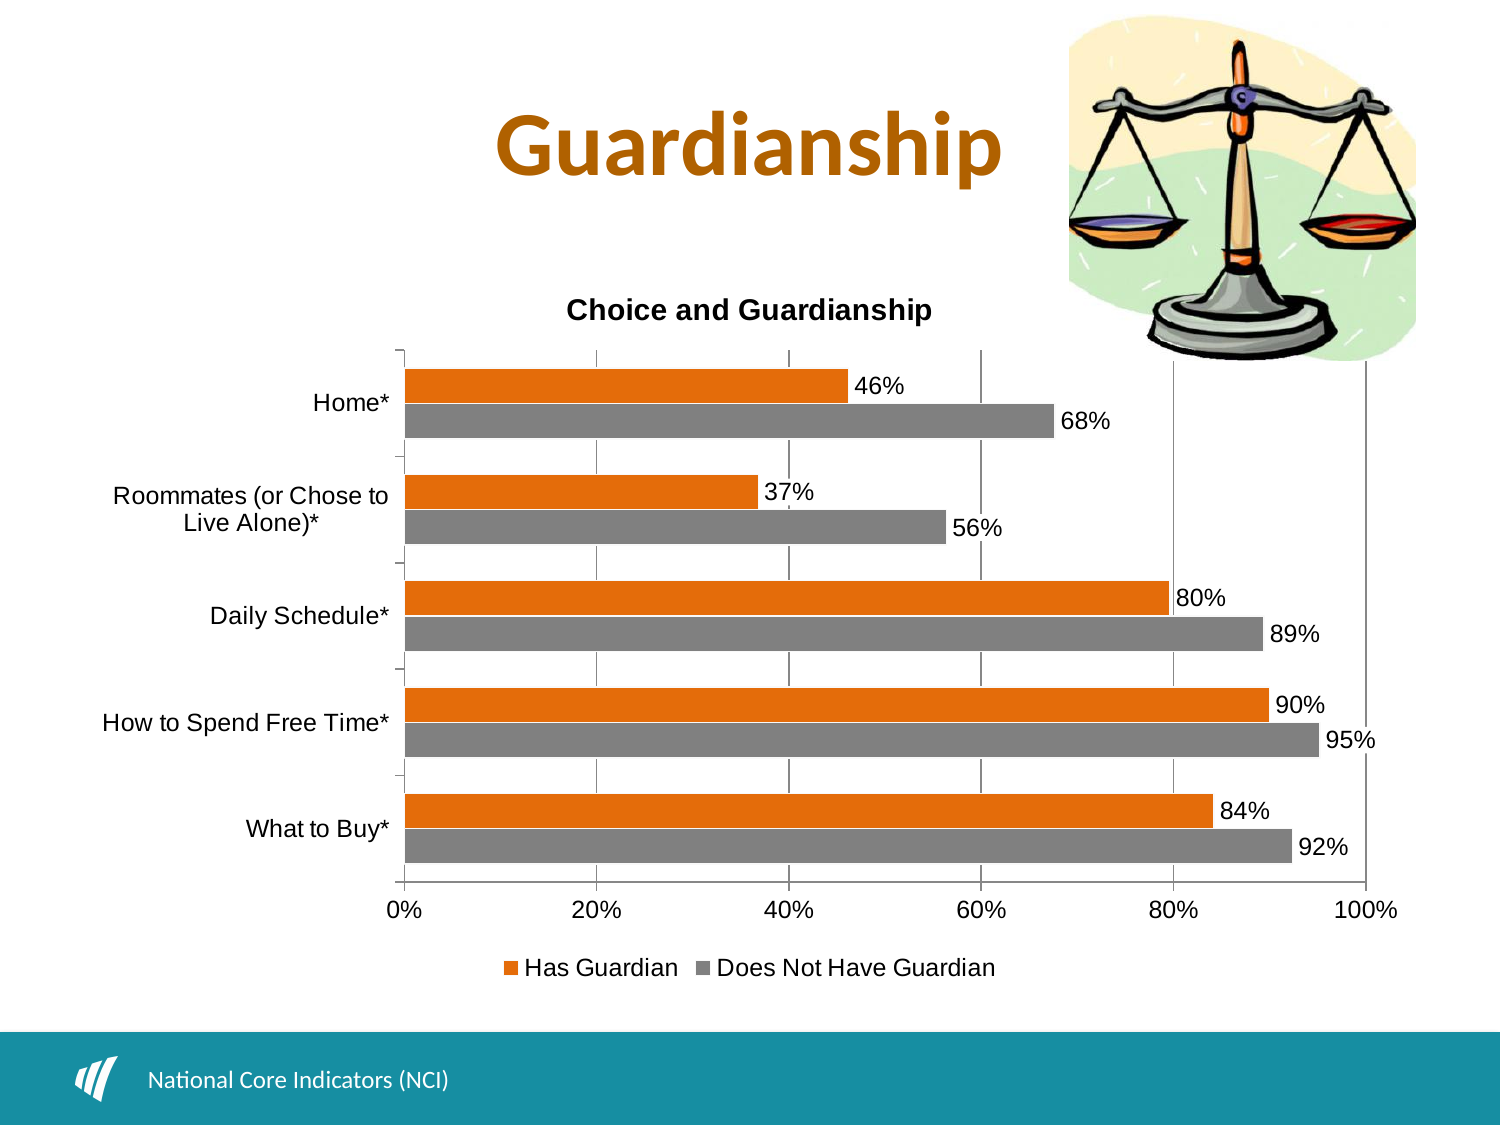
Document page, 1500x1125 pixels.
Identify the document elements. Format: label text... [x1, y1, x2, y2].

title Guardianship [75, 45, 1064, 233]
footer National Core Indicators (NCI) [132, 1048, 1243, 1109]
picture [1069, 14, 1416, 361]
picture [75, 1056, 118, 1102]
title Guardianship [1420, 45, 1425, 233]
chart [74, 262, 1426, 988]
